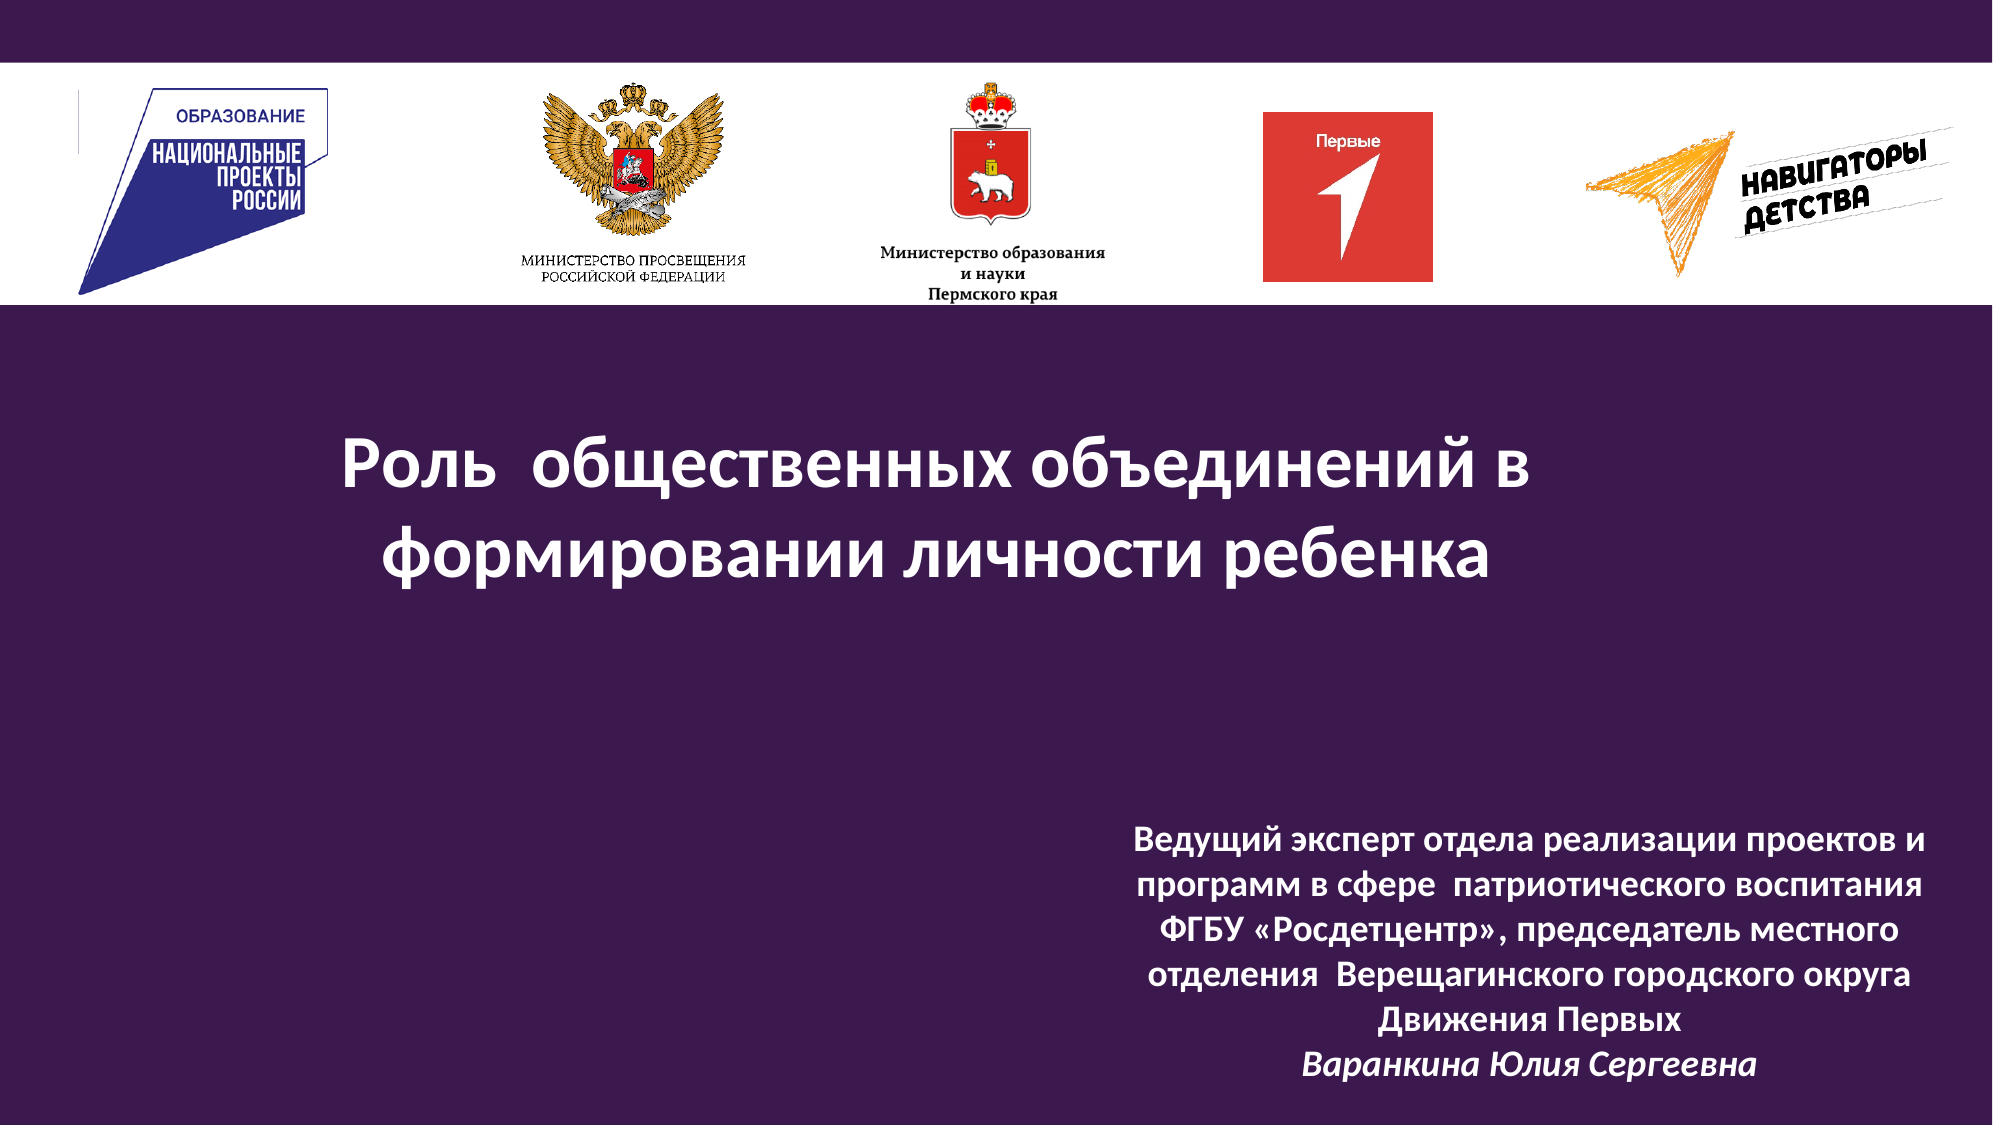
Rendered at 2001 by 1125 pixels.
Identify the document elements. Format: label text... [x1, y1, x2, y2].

picture [78, 88, 328, 295]
picture [1263, 112, 1433, 282]
picture [1582, 110, 1964, 284]
text_box [0, 306, 1993, 1125]
text_box [0, 0, 1993, 62]
text_box [0, 62, 2000, 306]
text_box Роль общественных объединений в формировании личности ребенка [103, 404, 1771, 600]
picture [876, 76, 1109, 309]
picture [492, 59, 776, 298]
text_box Ведущий эксперт отдела реализации проектов и программ в сфере патриотического воспитания ФГБУ «Росдетцентр», председатель местного отделения Верещагинского городского округа Движения Первых Варанкина Юлия Сергеевна [1107, 736, 1952, 1092]
